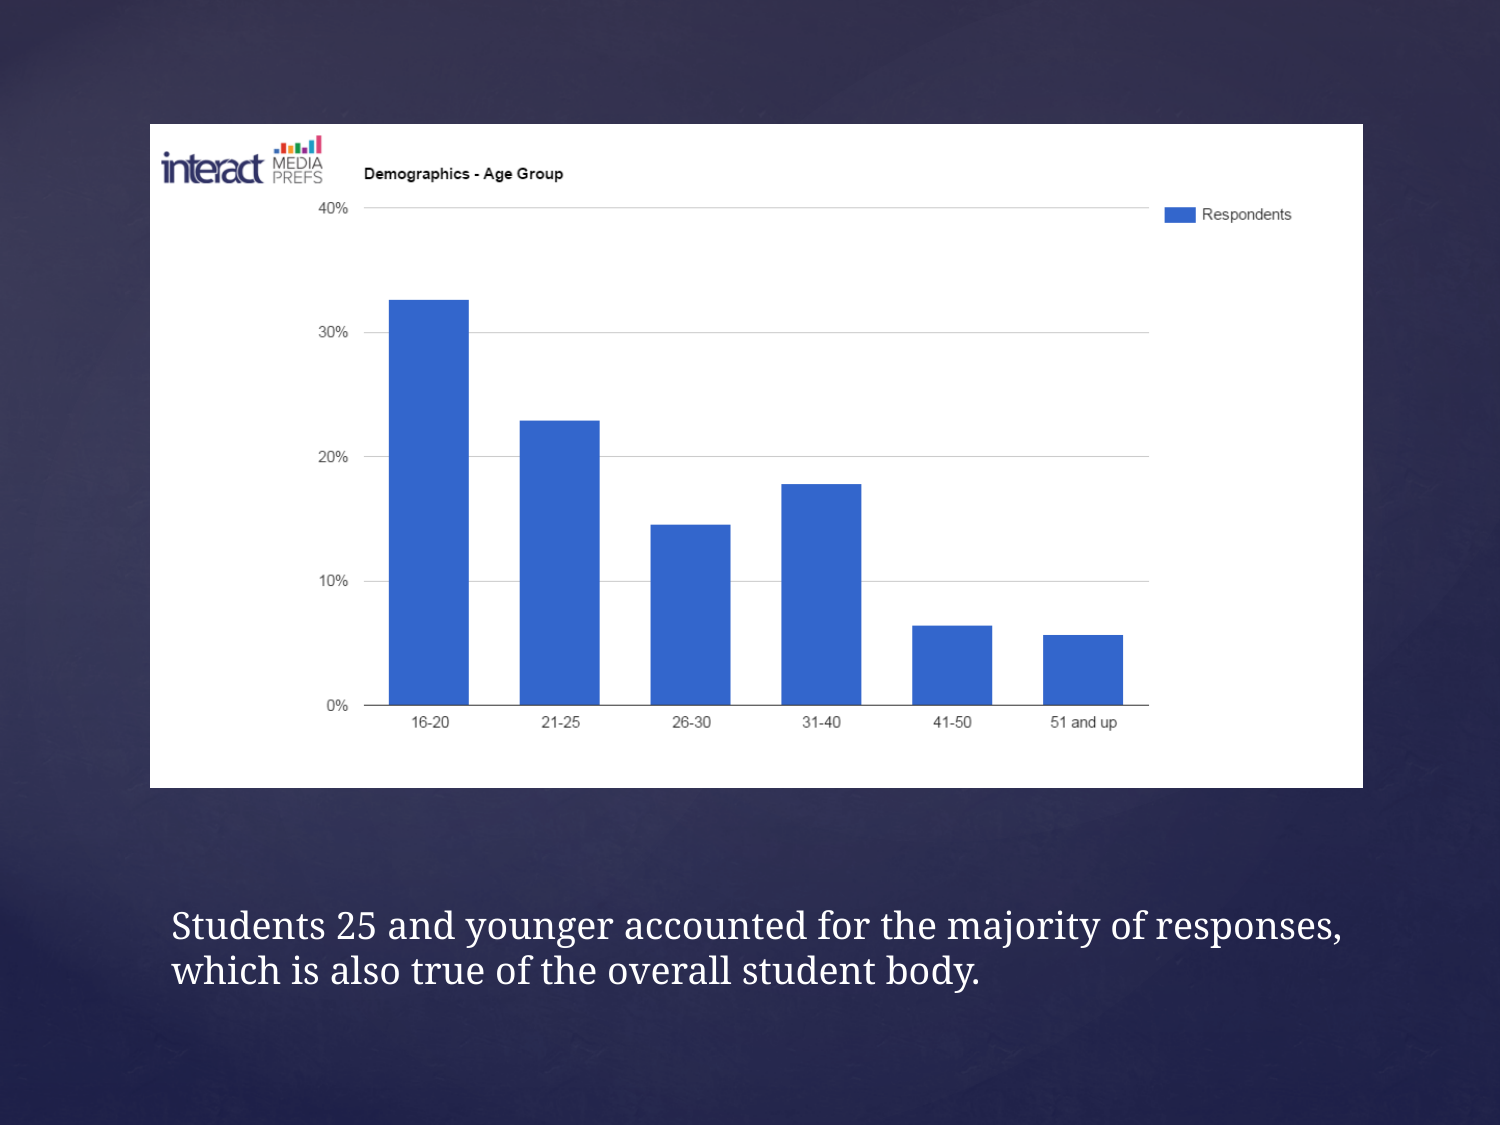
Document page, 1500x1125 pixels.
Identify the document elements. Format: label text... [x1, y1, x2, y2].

text_box Students 25 and younger accounted for the majority of responses, which is also true of the overall student body. [156, 849, 1359, 1000]
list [149, 124, 1364, 788]
